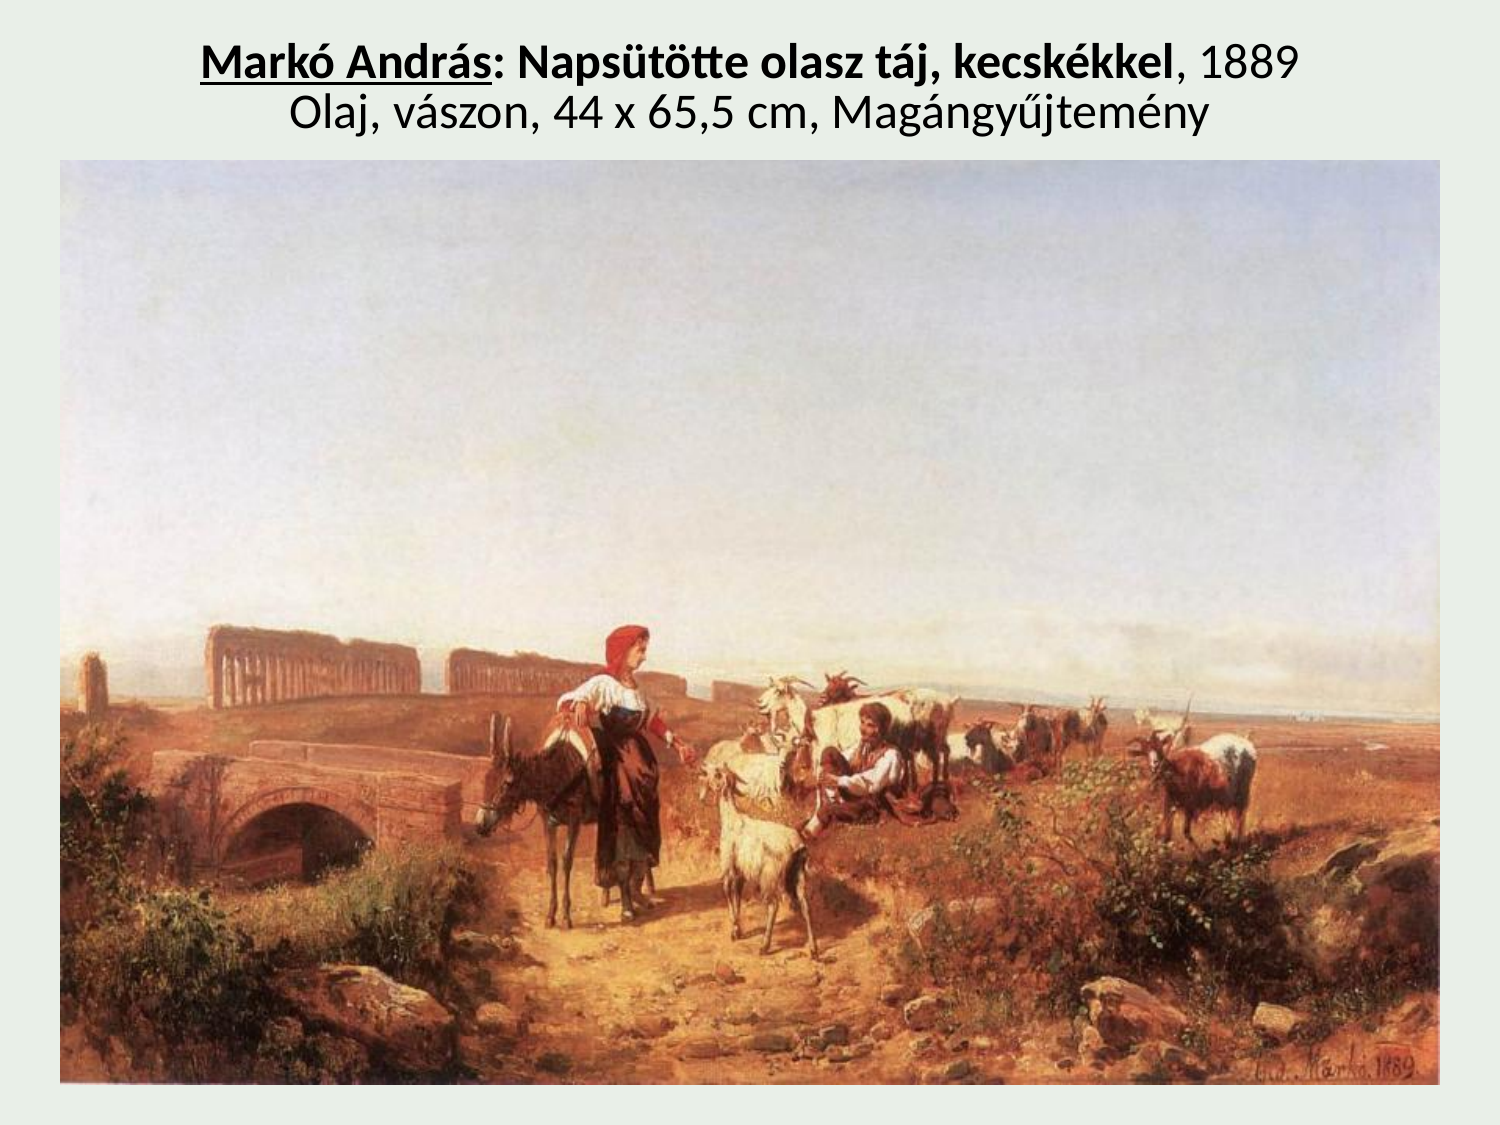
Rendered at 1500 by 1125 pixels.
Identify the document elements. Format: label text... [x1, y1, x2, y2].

picture [60, 160, 1440, 1085]
text_box Markó András: Napsütötte olasz táj, kecskékkel, 1889 Olaj, vászon, 44 x 65,5 cm, Magángyűjtemény [0, 30, 1500, 146]
